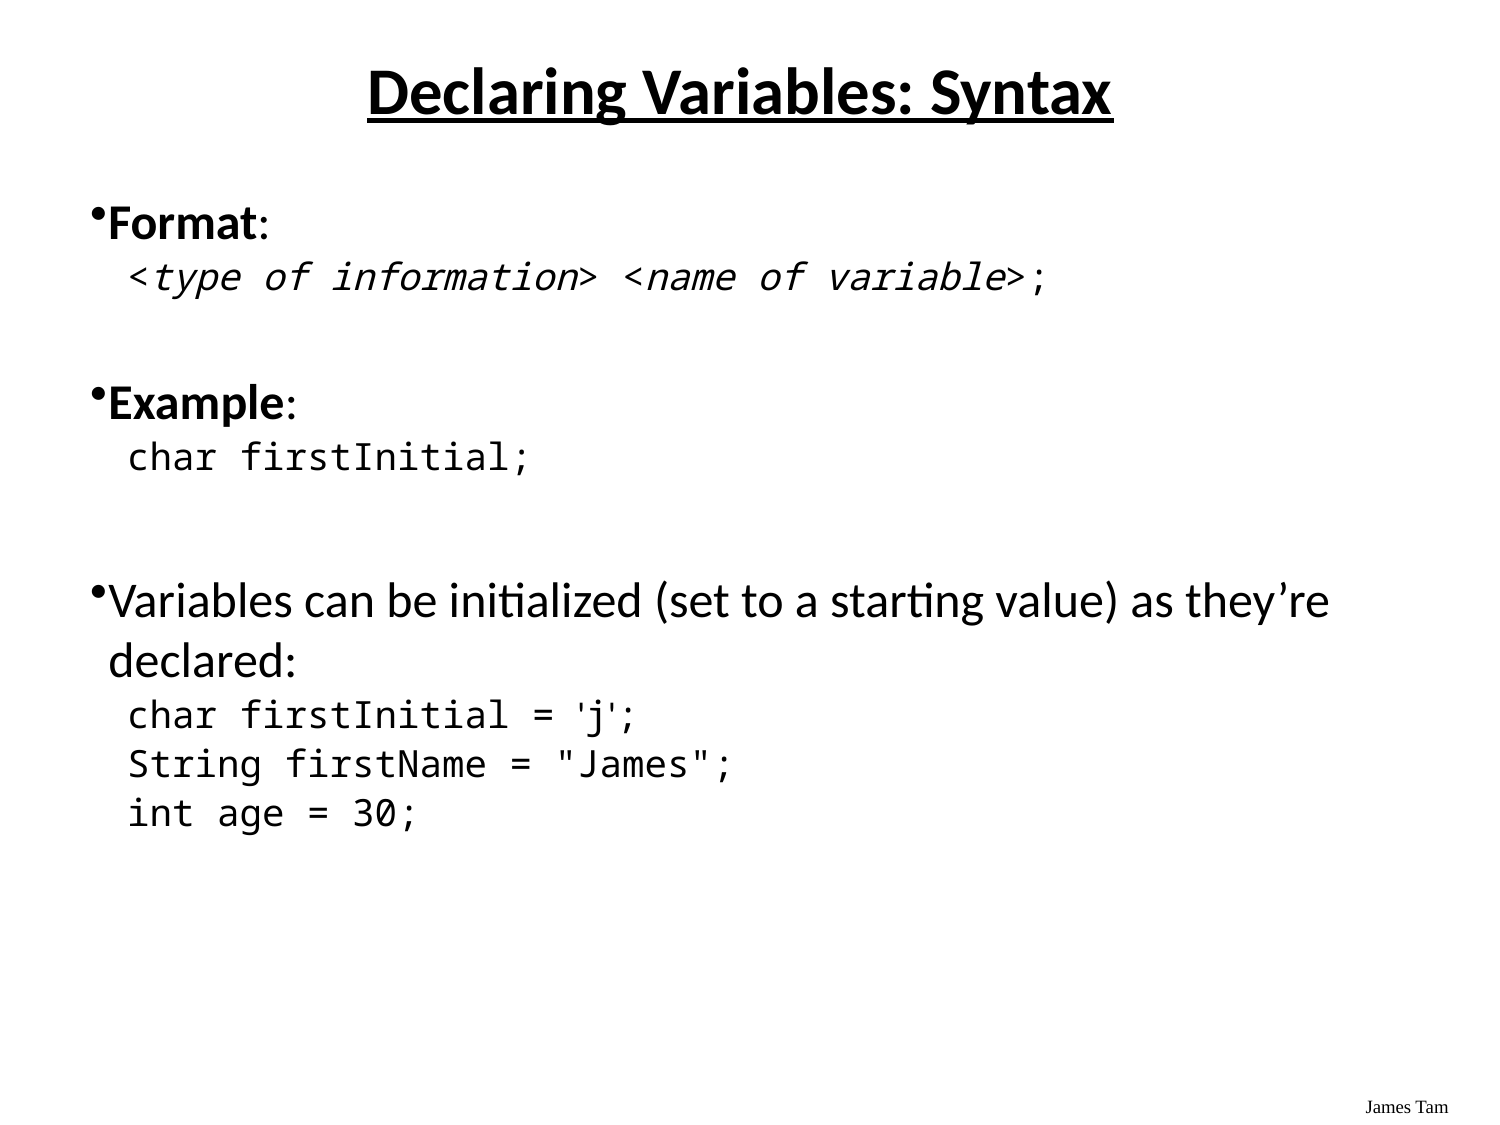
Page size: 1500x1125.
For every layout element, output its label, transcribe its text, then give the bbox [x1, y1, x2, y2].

title Declaring Variables: Syntax [70, 49, 1411, 136]
list Format: <type of information> <name of variable>; Example: char firstInitial; Variables can be initialized (set to a starting value) as they’re declared: char firstInitial = 'j'; String firstName = "James"; int age = 30; [75, 181, 1417, 1063]
